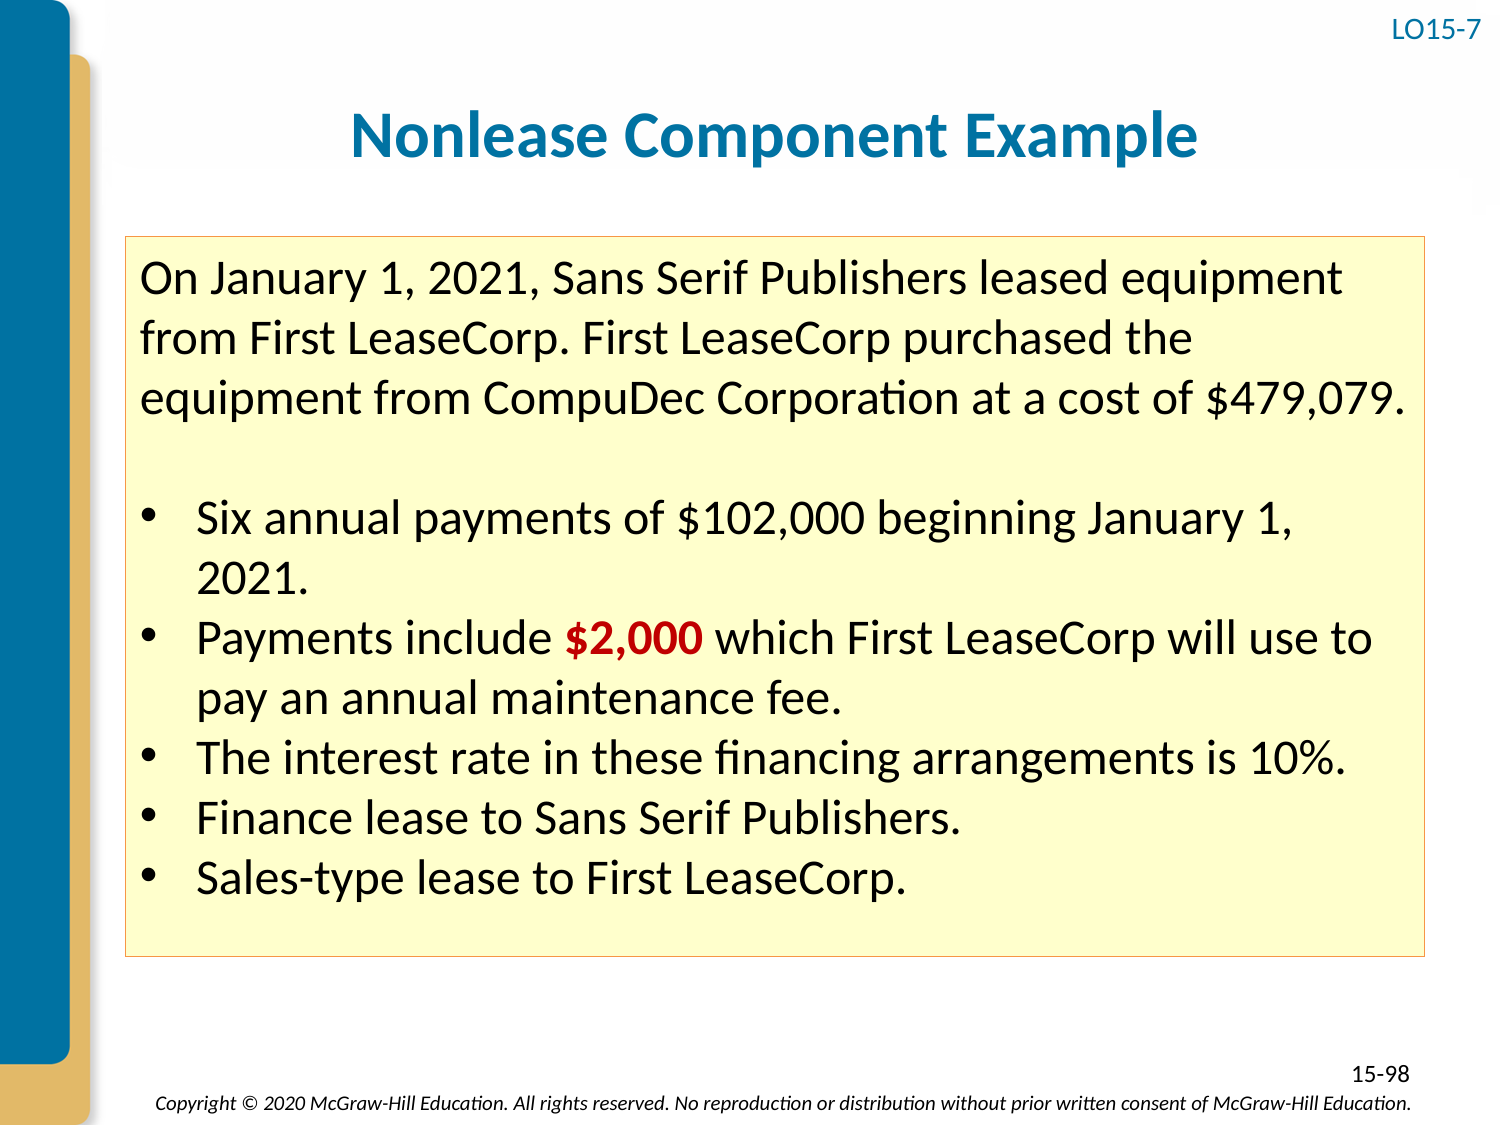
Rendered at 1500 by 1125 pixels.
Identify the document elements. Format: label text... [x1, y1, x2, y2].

title Nonlease Component Example [100, 37, 1451, 225]
picture [0, 0, 1500, 1125]
text_box LO15-7 [1376, 0, 1499, 60]
text_box 15-98 [1074, 1042, 1425, 1103]
text_box On January 1, 2021, Sans Serif Publishers leased equipment from First LeaseCorp. First LeaseCorp purchased the equipment from CompuDec Corporation at a cost of $479,079. Six annual payments of $102,000 beginning January 1, 2021. Payments include $2,000 which First LeaseCorp will use to pay an annual maintenance fee. The interest rate in these financing arrangements is 10%. Finance lease to Sans Serif Publishers. Sales-type lease to First LeaseCorp. [125, 236, 1425, 957]
